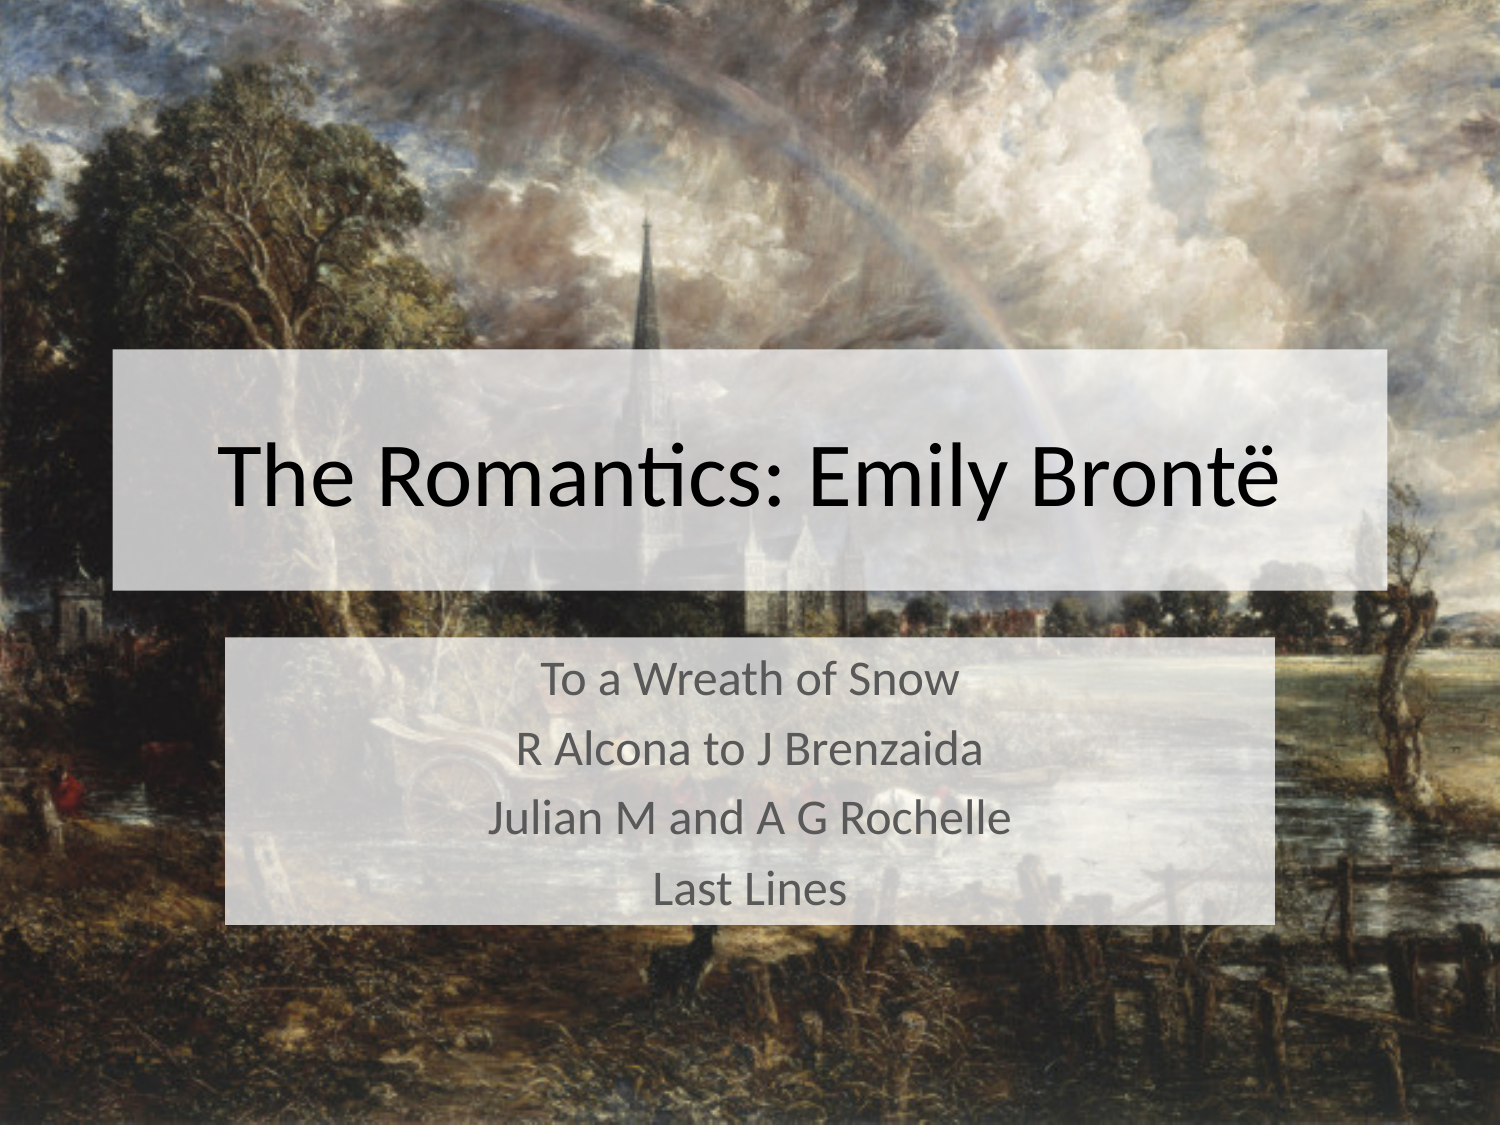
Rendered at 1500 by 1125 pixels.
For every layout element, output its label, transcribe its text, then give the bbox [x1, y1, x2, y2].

title The Romantics: Emily Brontë [112, 349, 1388, 591]
picture [0, 0, 1500, 1125]
subtitle To a Wreath of Snow R Alcona to J Brenzaida Julian M and A G Rochelle Last Lines [225, 637, 1275, 925]
